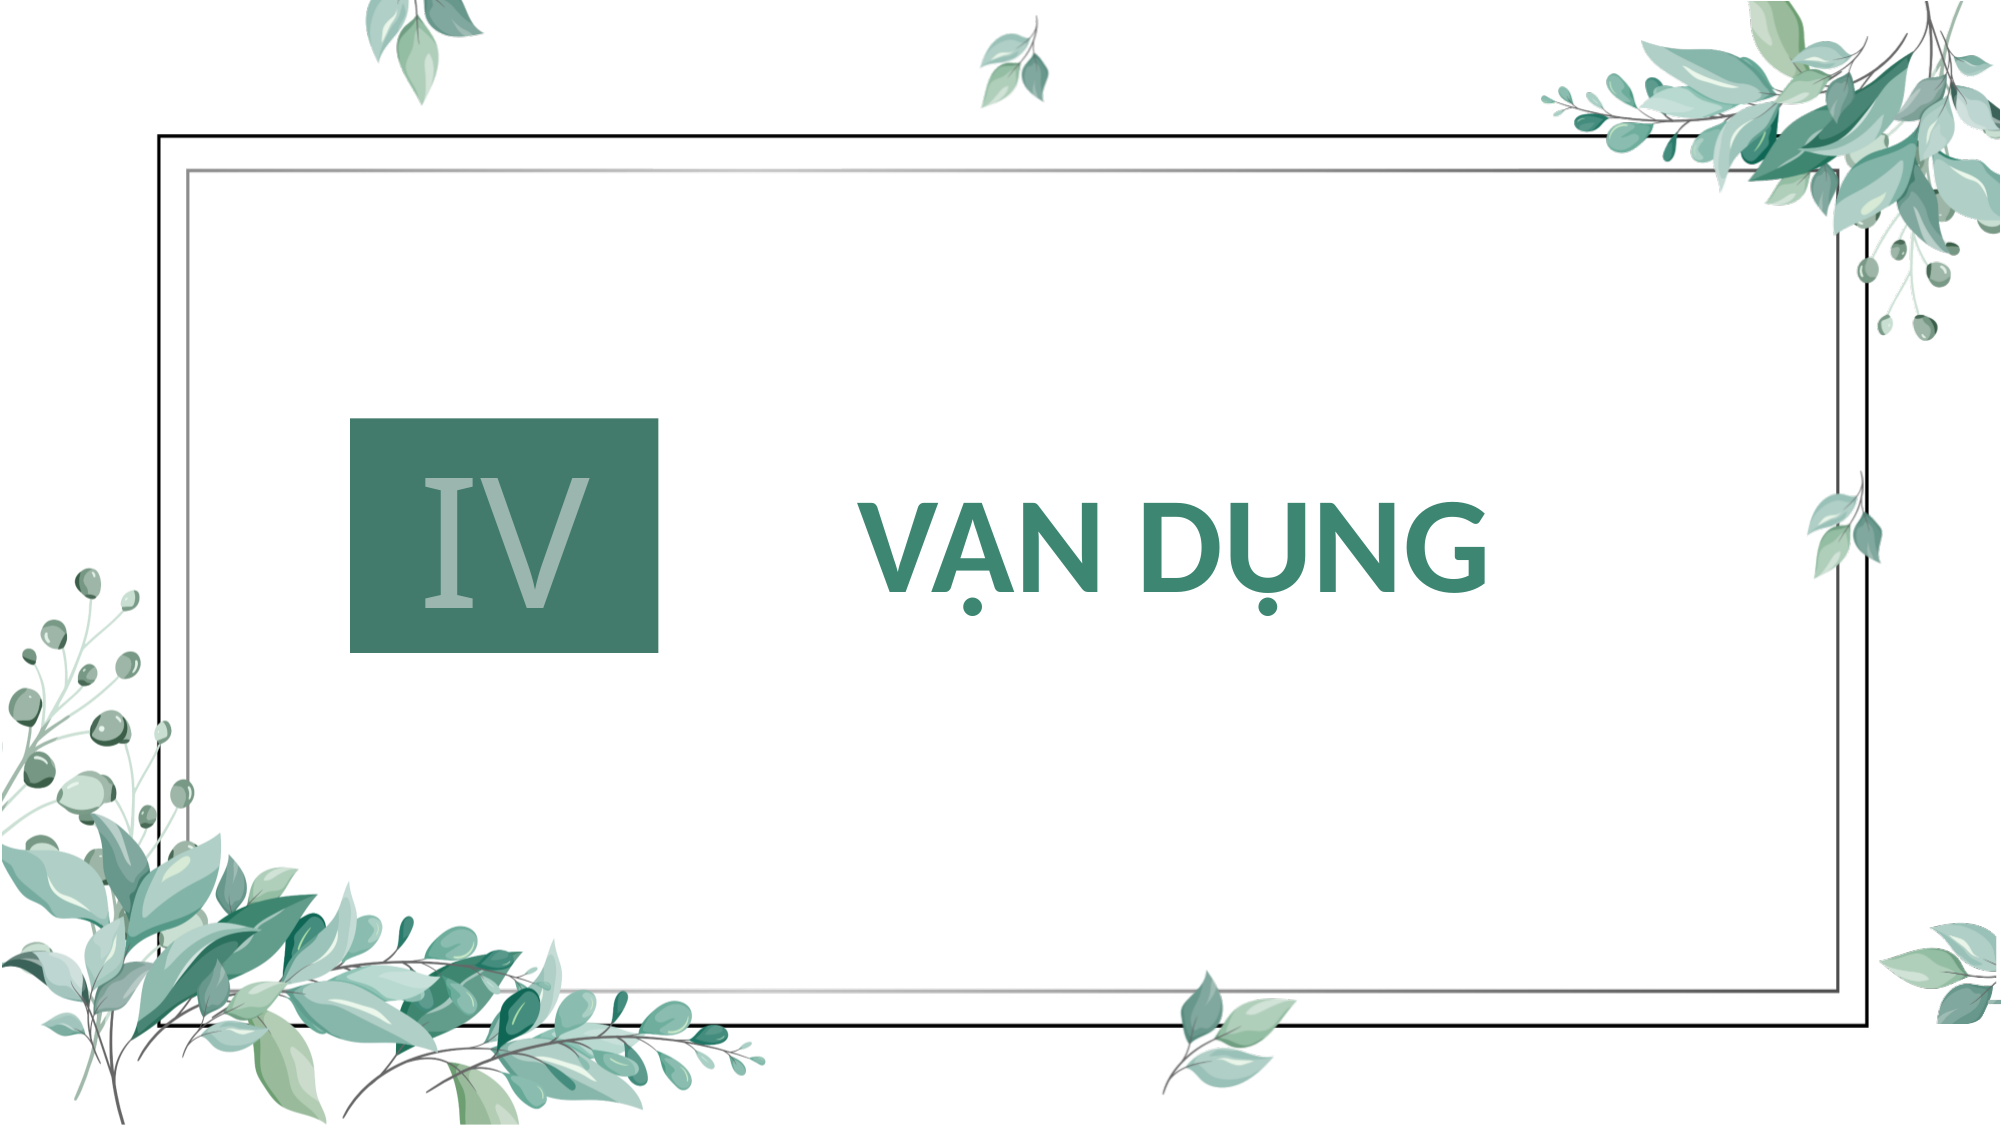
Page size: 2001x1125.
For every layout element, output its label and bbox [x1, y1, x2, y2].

picture [1096, 962, 1317, 1100]
picture [2, 544, 807, 1125]
picture [1817, 866, 2001, 1024]
picture [1506, 1, 2000, 354]
picture [1771, 446, 1992, 584]
picture [312, 0, 533, 123]
picture [923, 0, 1144, 135]
text_box [0, 0, 2000, 1125]
